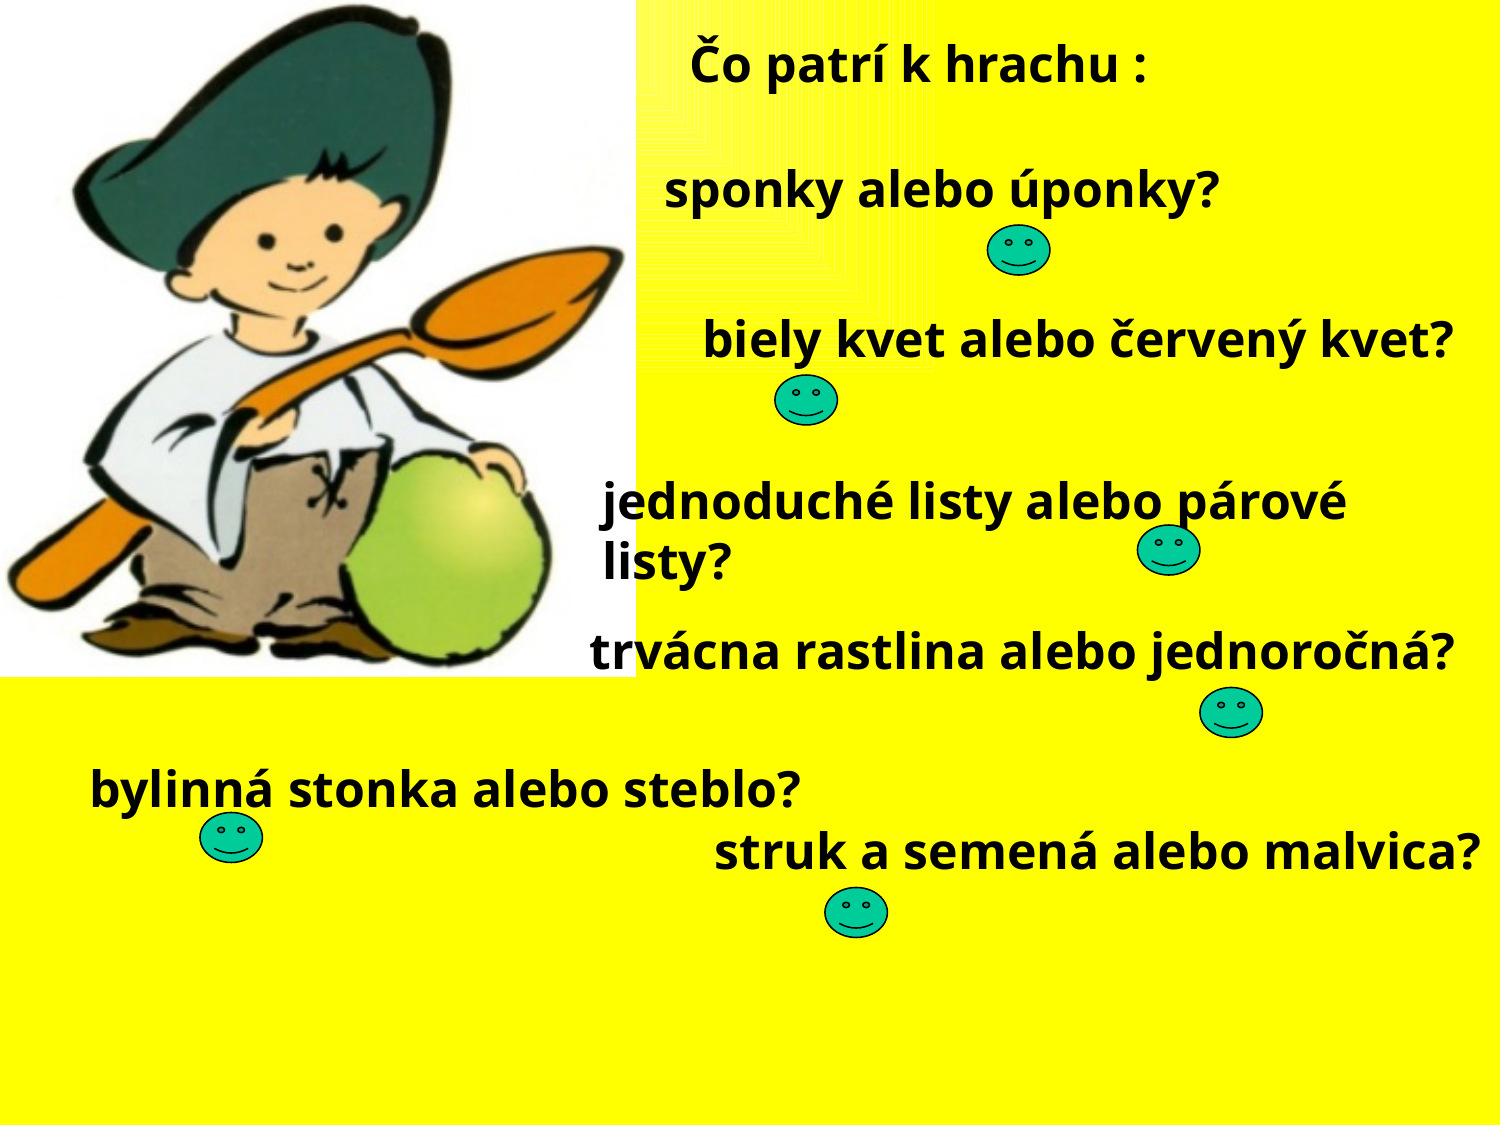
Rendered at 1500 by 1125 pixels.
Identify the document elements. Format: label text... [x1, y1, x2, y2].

text_box [1199, 687, 1263, 738]
text_box Čo patrí k hrachu : [674, 24, 1425, 100]
text_box [987, 224, 1050, 276]
text_box trvácna rastlina alebo jednoročná? [575, 612, 1500, 688]
text_box biely kvet alebo červený kvet? [687, 299, 1500, 375]
text_box [199, 812, 263, 863]
text_box [824, 887, 888, 938]
text_box struk a semená alebo malvica? [699, 812, 1500, 888]
text_box [1137, 525, 1200, 576]
text_box sponky alebo úponky? [649, 149, 1463, 225]
text_box [774, 375, 838, 425]
picture [0, 0, 636, 678]
text_box bylinná stonka alebo steblo? [74, 749, 1338, 825]
text_box jednoduché listy alebo párové listy? [640, 462, 1500, 598]
